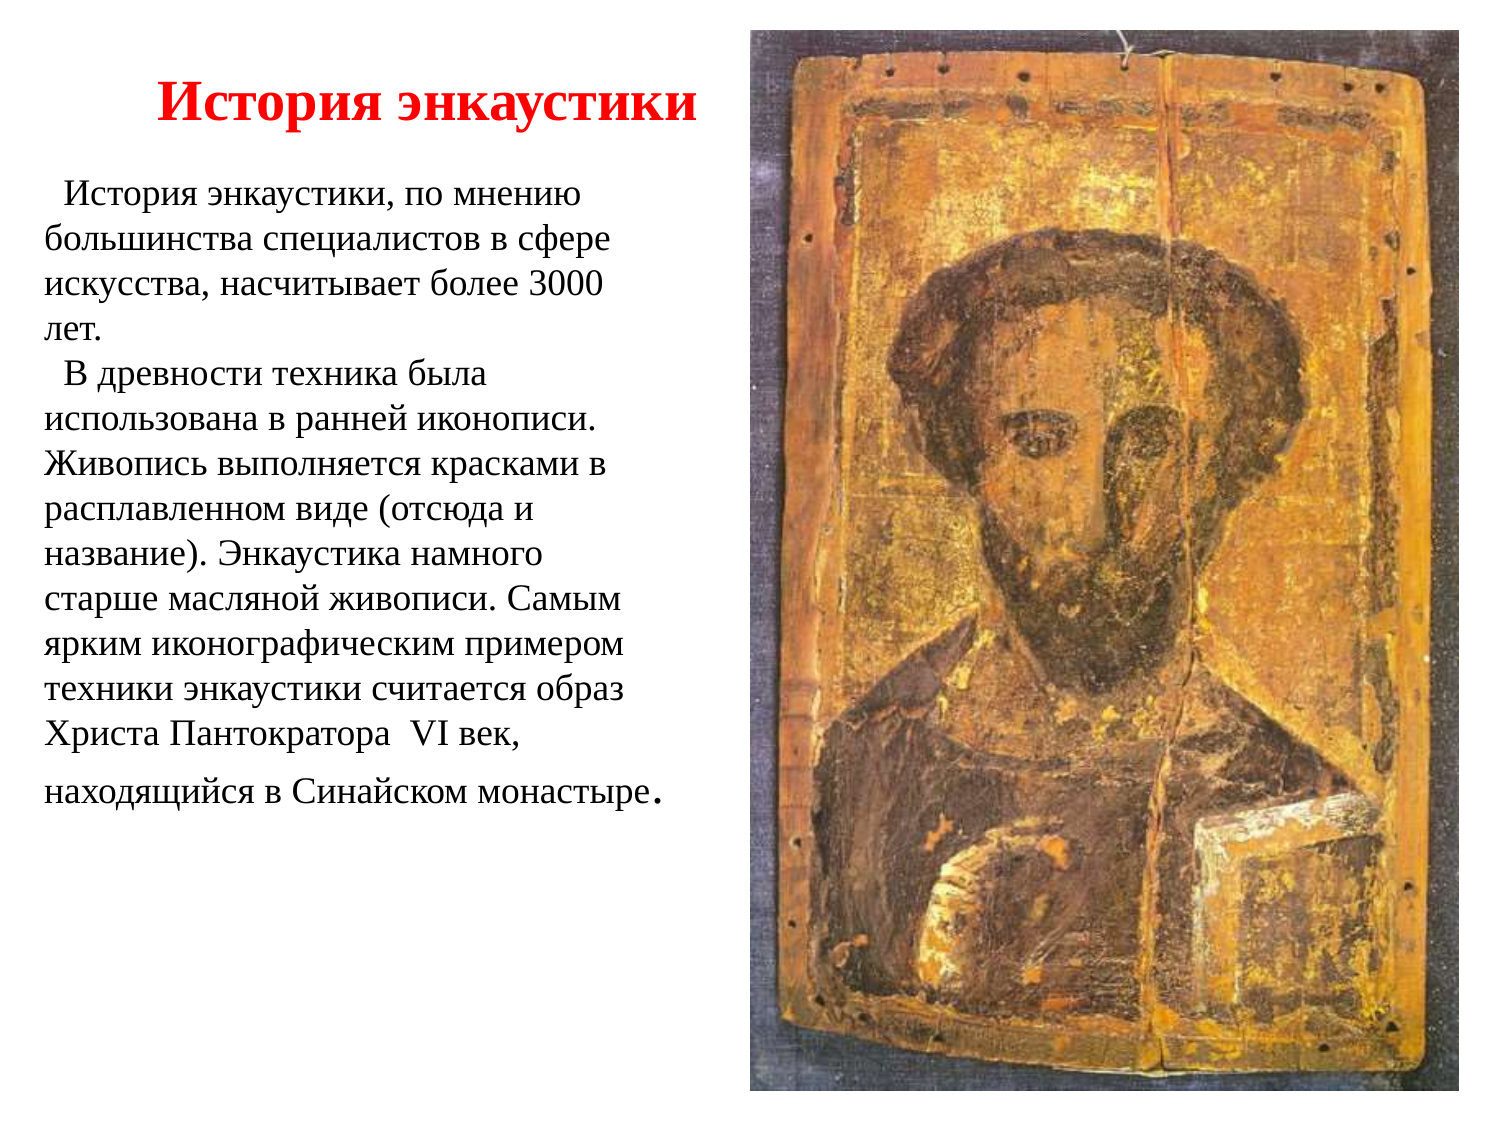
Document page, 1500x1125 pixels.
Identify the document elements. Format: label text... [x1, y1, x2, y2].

text_box История энкаустики [41, 54, 744, 140]
text_box История энкаустики, по мнению большинства специалистов в сфере искусства, насчитывает более 3000 лет. В древности техника была использована в ранней иконописи. Живопись выполняется красками в расплавленном виде (отсюда и название). Энкаустика намного старше масляной живописи. Самым ярким иконографическим примером техники энкаустики считается образ Христа Пантократора VI век, находящийся в Синайском монастыре. [29, 160, 680, 821]
picture [749, 30, 1459, 1091]
